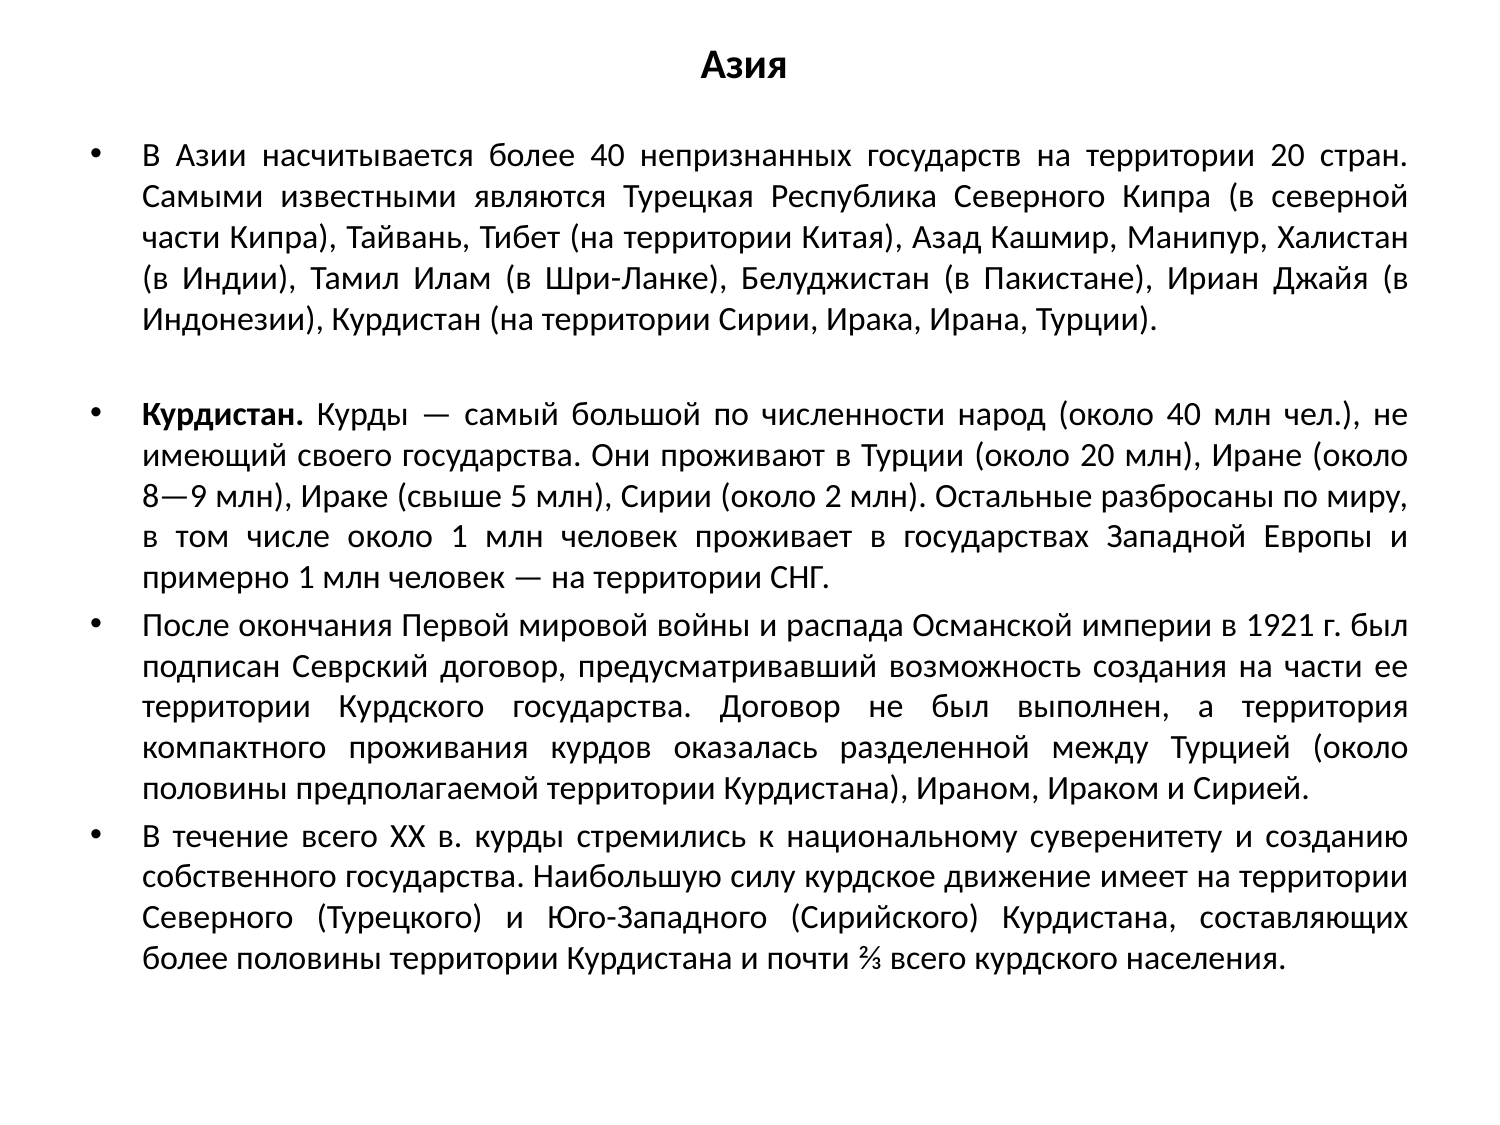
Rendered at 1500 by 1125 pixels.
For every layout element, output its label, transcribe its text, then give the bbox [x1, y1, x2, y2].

title Азия [76, 4, 1427, 100]
list В Азии насчитывается более 40 непризнанных государств на территории 20 стран. Самыми известными являются Турецкая Республика Северного Кипра (в северной части Кипра), Тайвань, Тибет (на территории Китая), Азад Кашмир, Манипур, Халистан (в Индии), Тамил Илам (в Шри-Ланке), Белуджистан (в Пакистане), Ириан Джайя (в Индонезии), Курдистан (на территории Сирии, Ирака, Ирана, Турции). Курдистан. Курды — самый большой по численности народ (около 40 млн чел.), не имеющий своего государства. Они проживают в Турции (около 20 млн), Иране (около 8—9 млн), Ираке (свыше 5 млн), Сирии (около 2 млн). Остальные разбросаны по миру, в том числе около 1 млн человек проживает в государствах Западной Европы и примерно 1 млн человек — на территории СНГ. После окончания Первой мировой войны и распада Османской империи в 1921 г. был подписан Севрский договор, предусматривавший возможность создания на части ее территории Курдского государства. Договор не был выполнен, а территория компактного проживания курдов оказалась разделенной между Турцией (около половины предполагаемой территории Курдистана), Ираном, Ираком и Сирией. В течение всего XX в. курды стремились к национальному суверенитету и созданию собственного государства. Наибольшую силу курдское движение имеет на территории Северного (Турецкого) и Юго-Западного (Сирийского) Курдистана, составляющих более половины территории Курдистана и почти ⅔ всего курдского населения. [75, 125, 1425, 1059]
